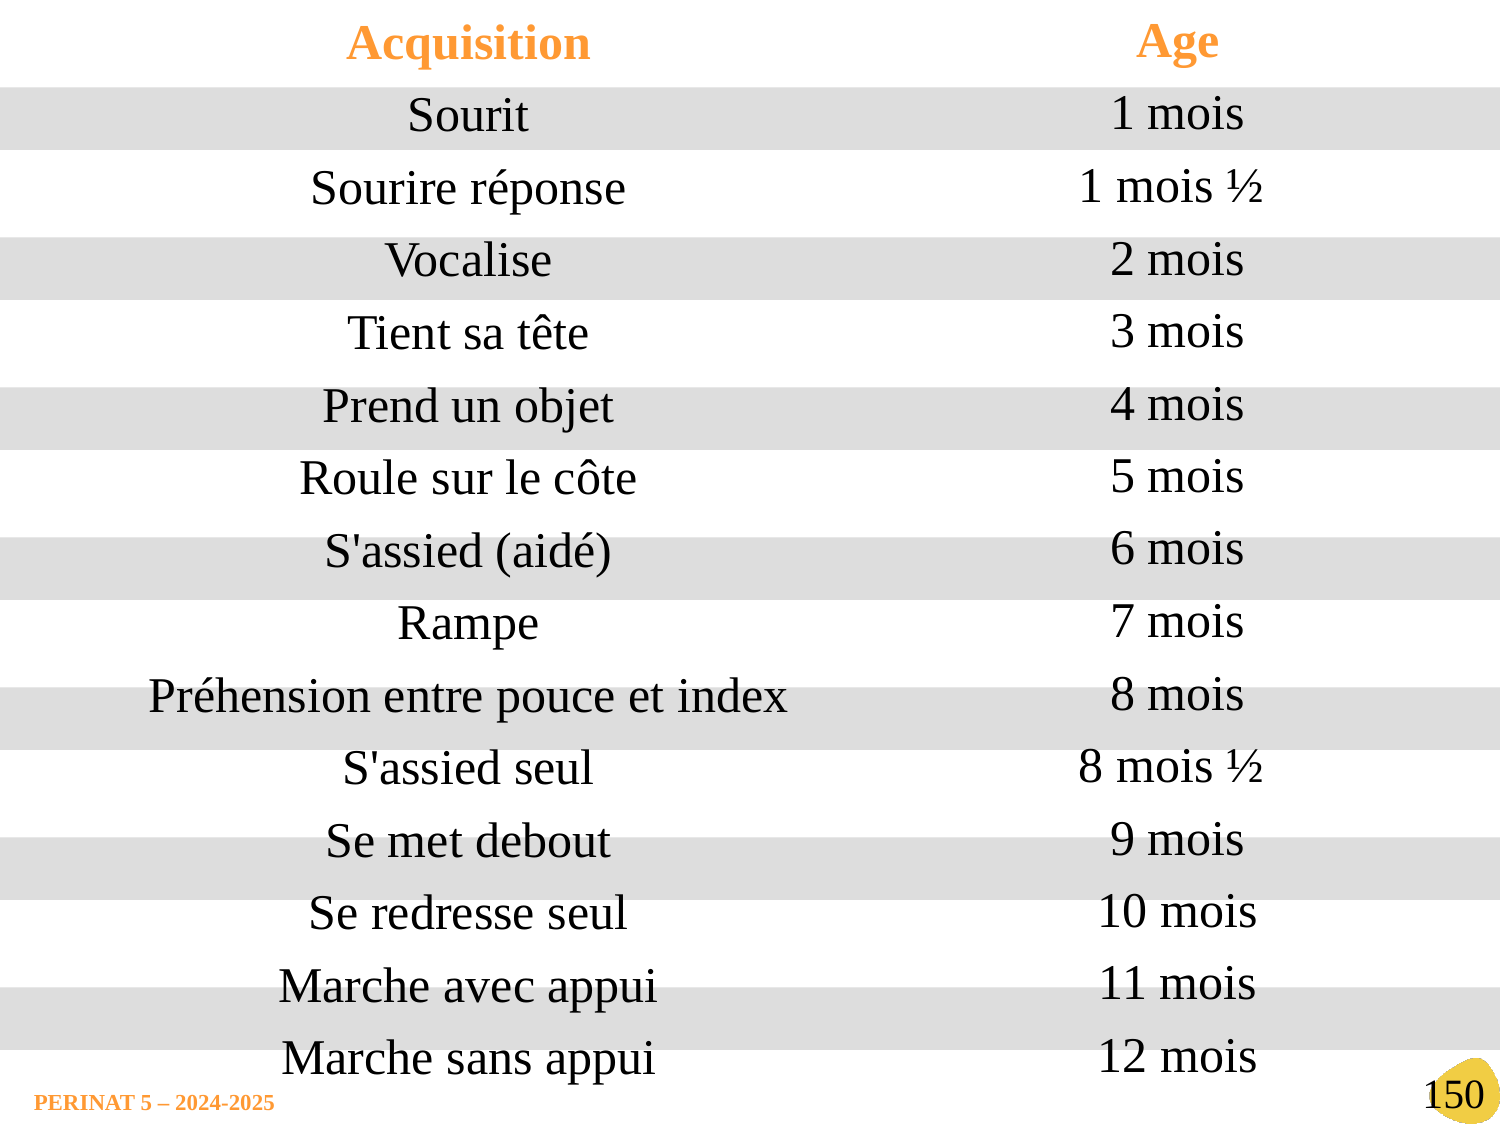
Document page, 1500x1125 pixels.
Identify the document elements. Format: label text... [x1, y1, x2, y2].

text_box Age 1 mois 1 mois ½ 2 mois 3 mois 4 mois 5 mois 6 mois 7 mois 8 mois 8 mois ½ 9 mois 10 mois 11 mois 12 mois [855, 0, 1500, 75]
text_box [0, 987, 1500, 1050]
text_box [0, 837, 1500, 900]
text_box Acquisition Sourit Sourire réponse Vocalise Tient sa tête Prend un objet Roule sur le côte S'assied (aidé) Rampe Préhension entre pouce et index S'assied seul Se met debout Se redresse seul Marche avec appui Marche sans appui [87, 2, 850, 75]
text_box [0, 387, 1500, 450]
text_box [0, 237, 1500, 300]
picture [1423, 1057, 1500, 1125]
text_box [0, 87, 1500, 150]
text_box [0, 687, 1500, 750]
text_box [0, 537, 1500, 600]
